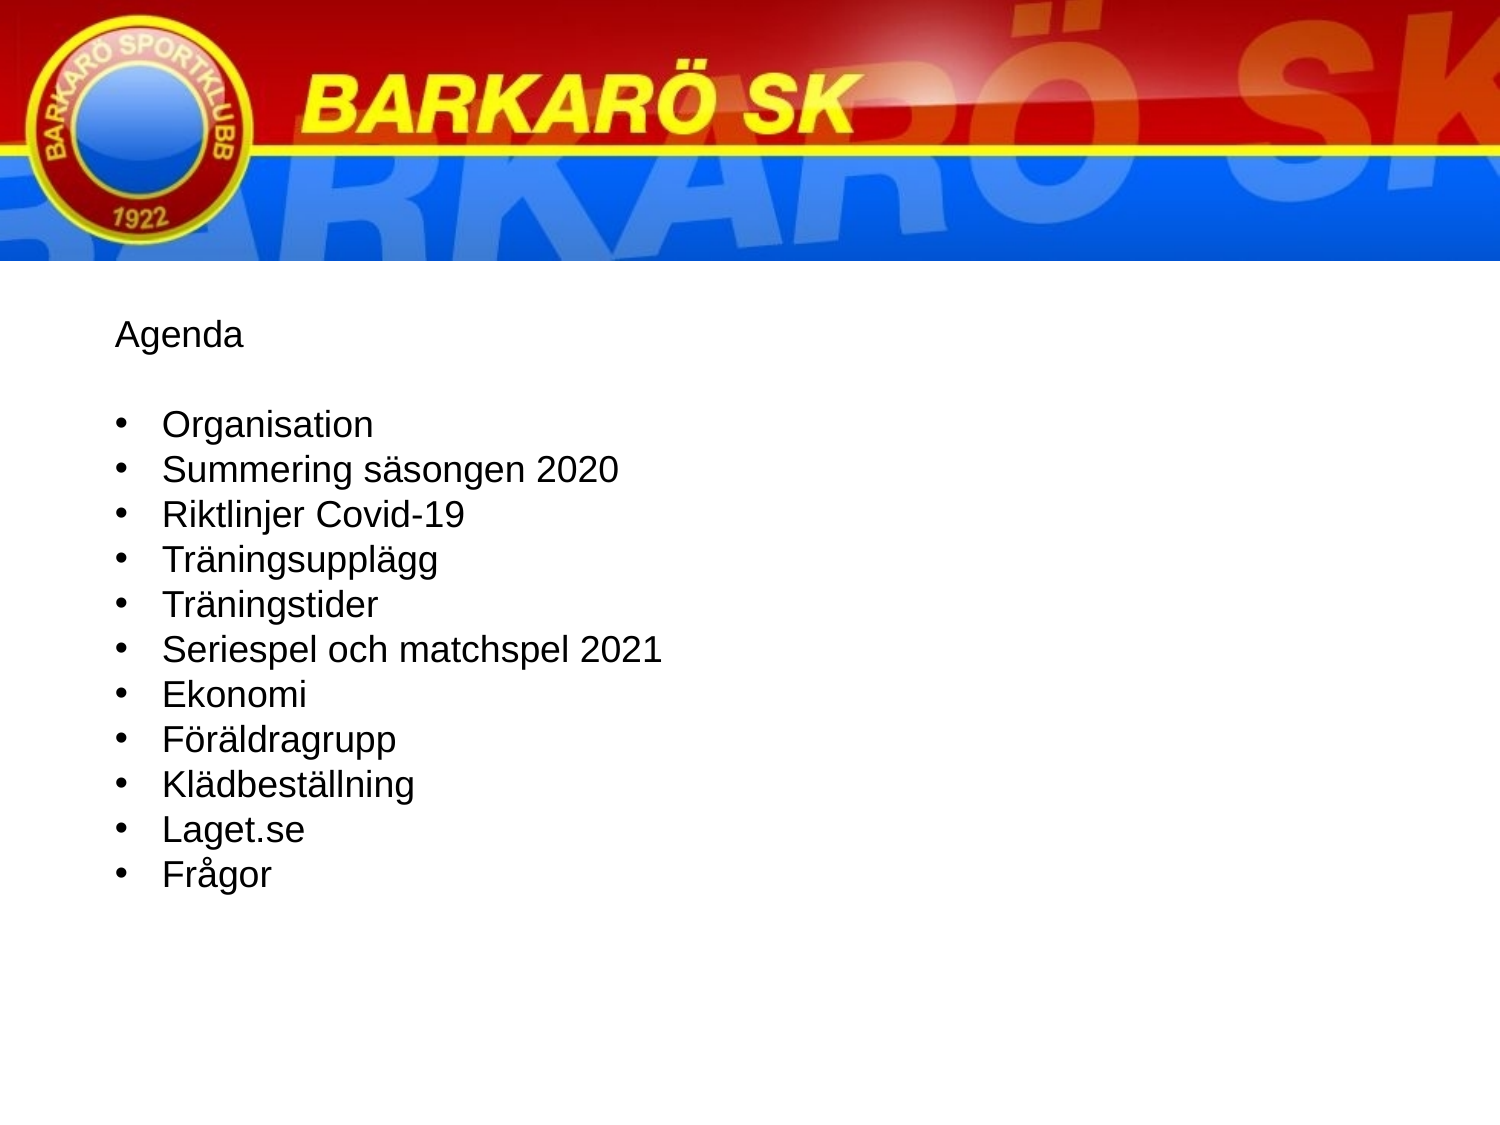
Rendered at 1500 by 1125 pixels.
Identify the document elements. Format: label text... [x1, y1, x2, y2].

picture [0, 0, 1500, 261]
text_box Agenda Organisation Summering säsongen 2020 Riktlinjer Covid-19 Träningsupplägg Träningstider Seriespel och matchspel 2021 Ekonomi Föräldragrupp Klädbeställning Laget.se Frågor [100, 302, 1282, 1008]
